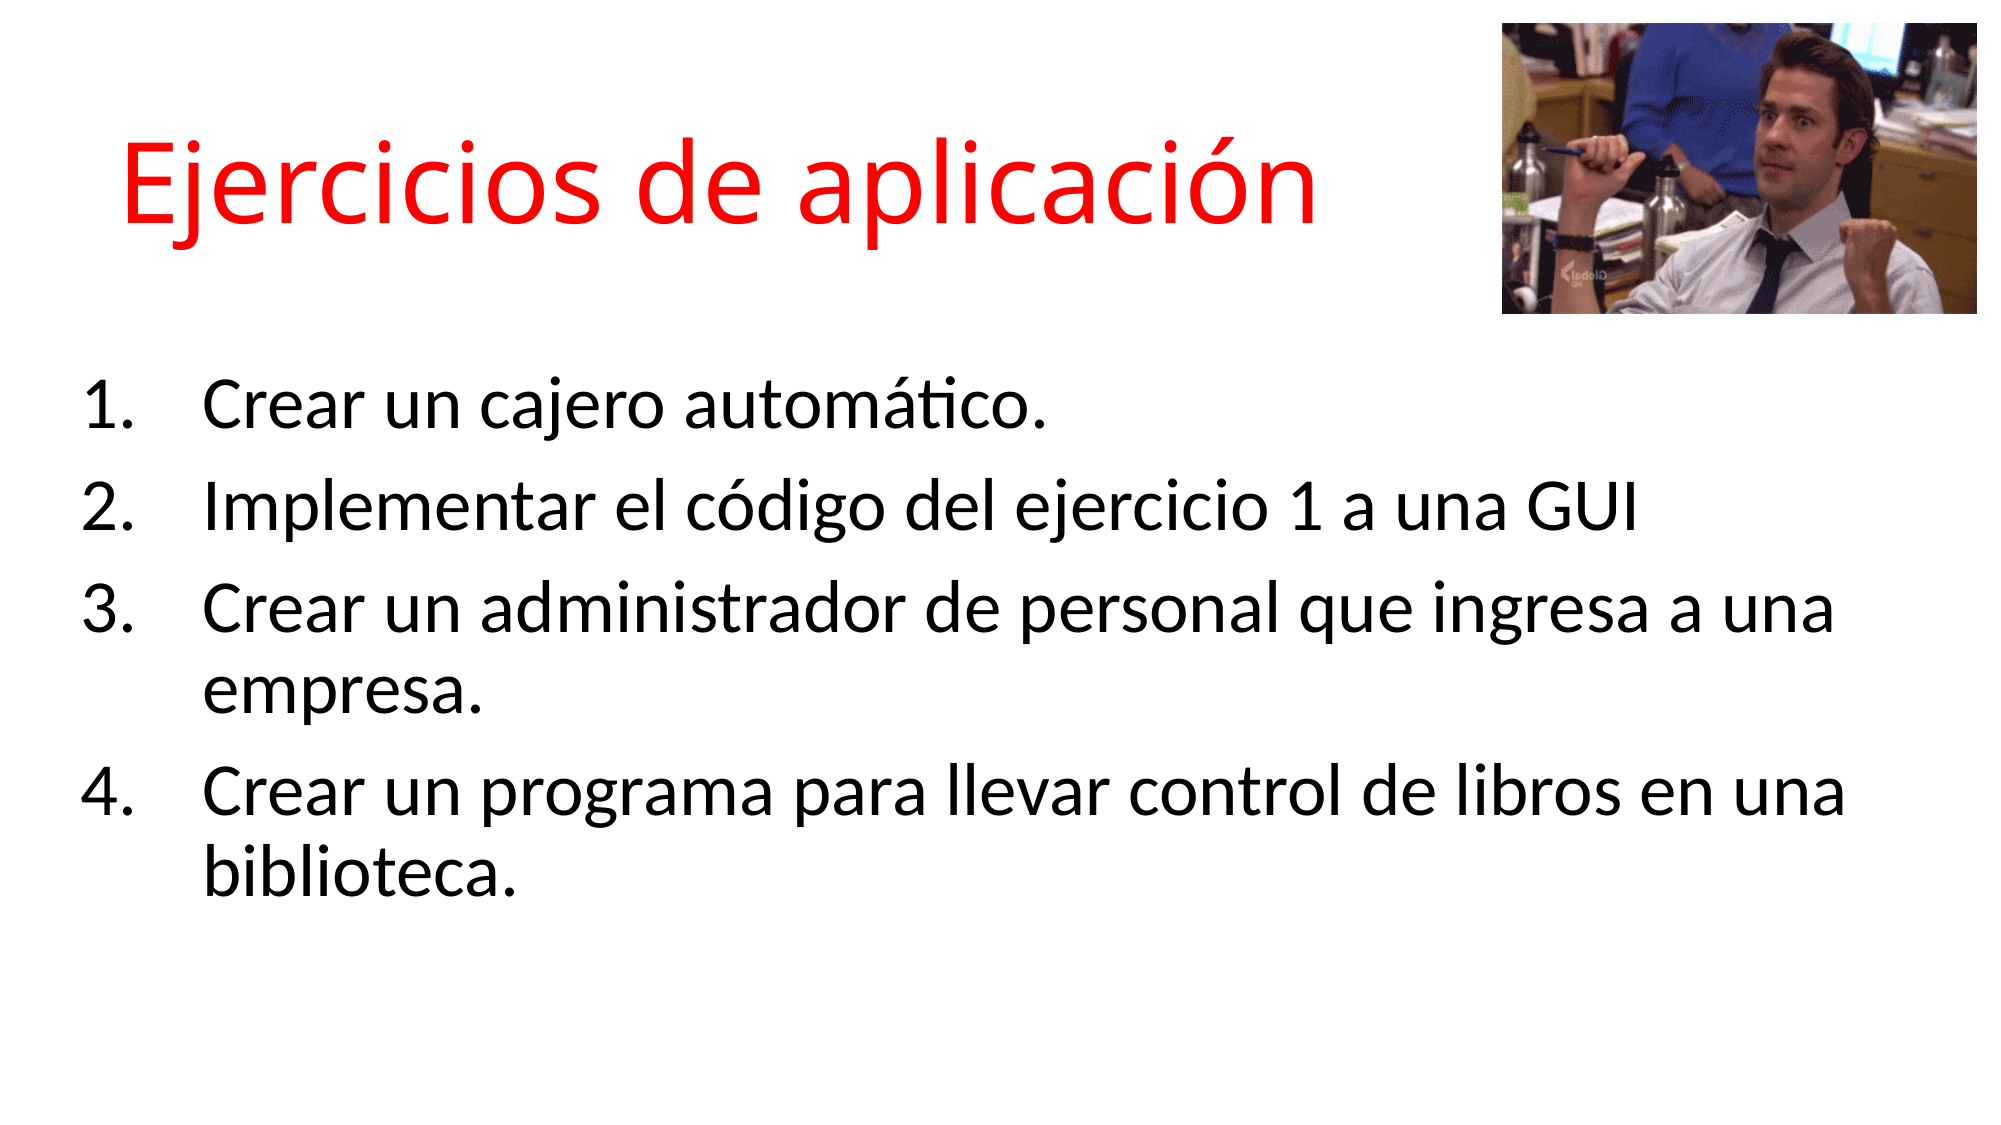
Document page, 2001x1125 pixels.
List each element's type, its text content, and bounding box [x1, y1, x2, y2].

text_box Crear un cajero automático. Implementar el código del ejercicio 1 a una GUI Crear un administrador de personal que ingresa a una empresa. Crear un programa para llevar control de libros en una biblioteca. [65, 356, 1879, 969]
picture [1502, 23, 1977, 314]
text_box Ejercicios de aplicación [102, 119, 1465, 308]
